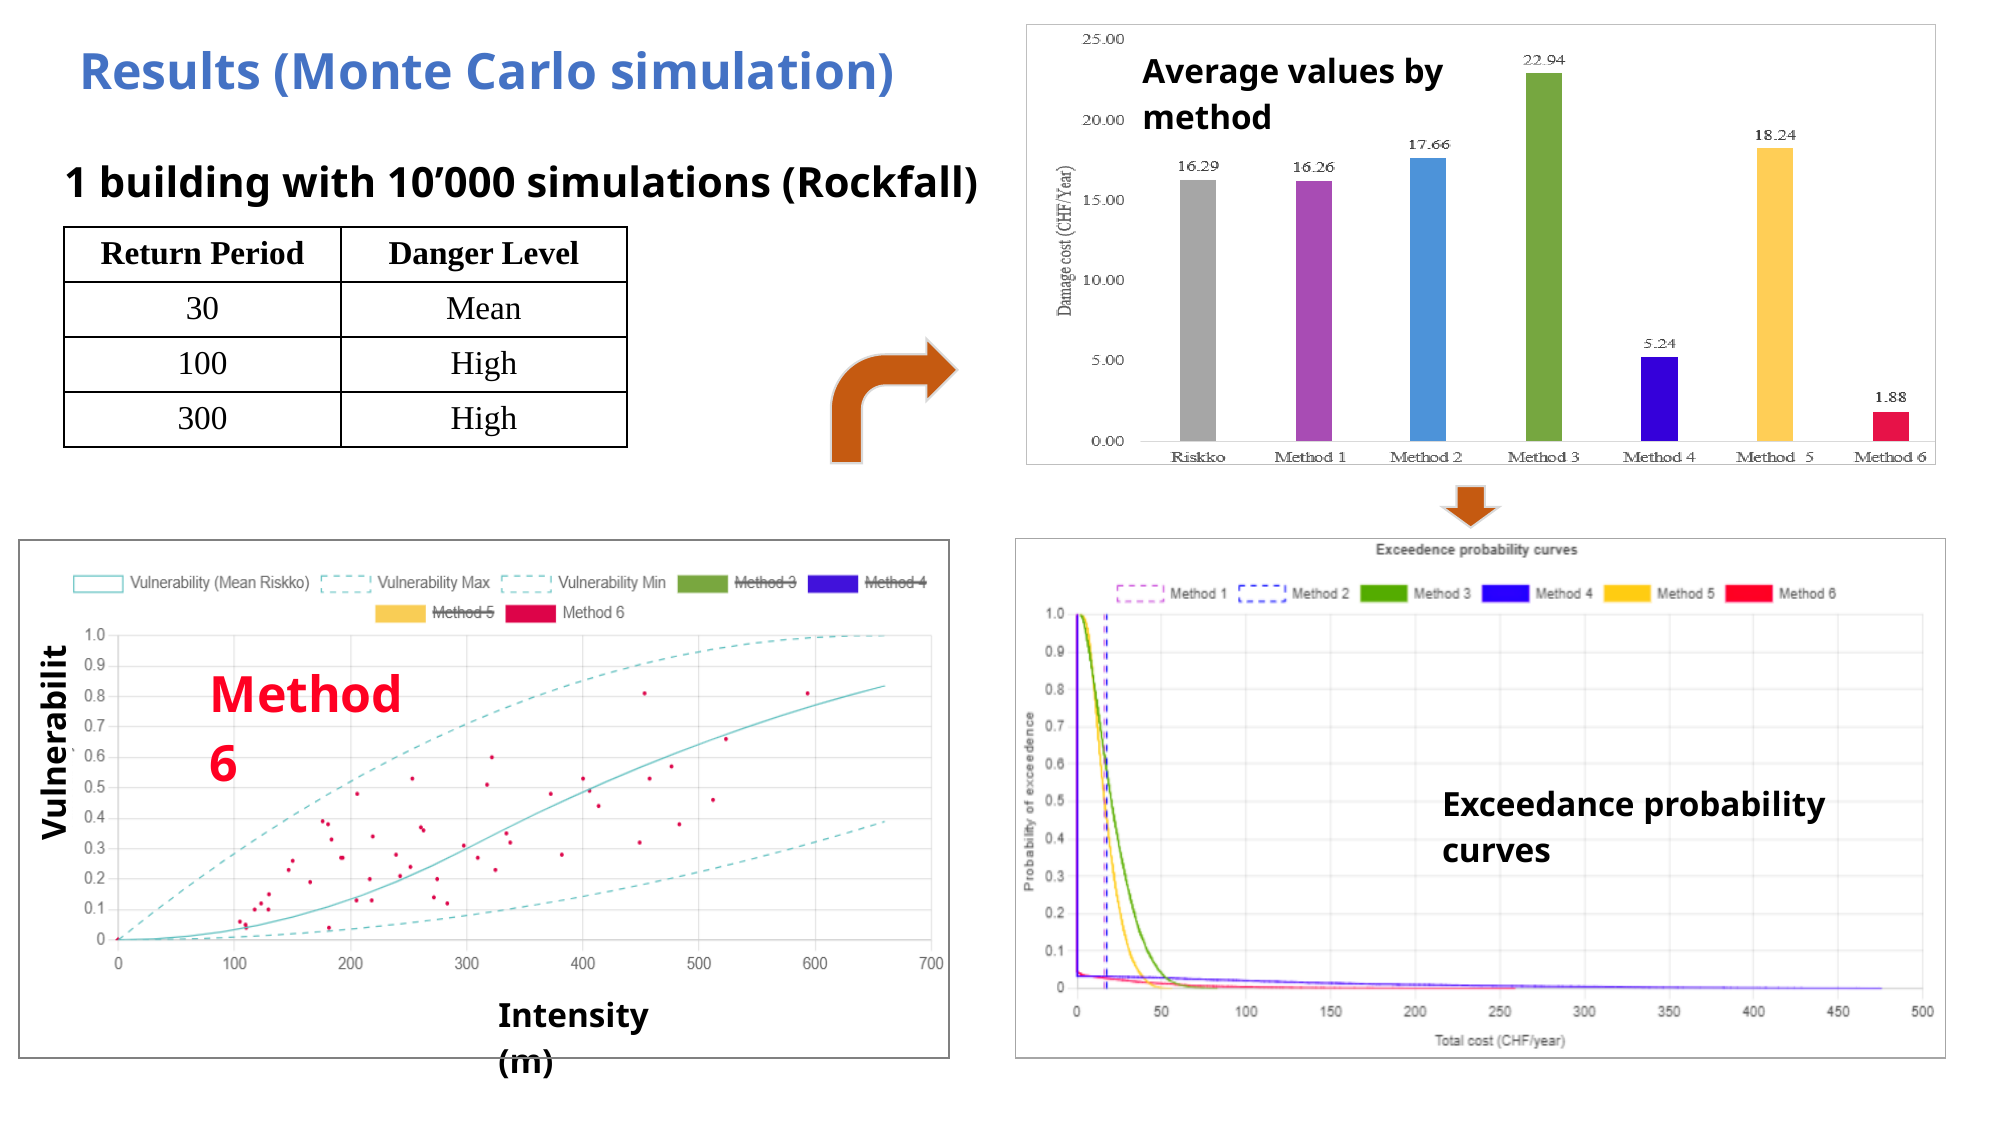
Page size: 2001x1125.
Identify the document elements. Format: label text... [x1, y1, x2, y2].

text_box [18, 539, 950, 1059]
text_box [1439, 485, 1503, 529]
picture [71, 562, 947, 977]
text_box 1 building with 10’000 simulations (Rockfall) [49, 140, 1021, 214]
table_cell High [342, 393, 626, 446]
picture [1015, 538, 1946, 1058]
text_box Results (Monte Carlo simulation) [64, 22, 1924, 107]
picture [1026, 24, 1936, 465]
text_box Intensity (m) [483, 1059, 727, 1088]
table_cell 100 [65, 338, 340, 391]
table_cell Mean [342, 283, 626, 336]
table_cell 300 [65, 393, 340, 446]
table_cell 30 [65, 283, 340, 336]
text_box [829, 336, 959, 465]
table_cell High [342, 338, 626, 391]
table_header Danger Level [342, 228, 626, 281]
table_header Return Period [65, 228, 340, 281]
